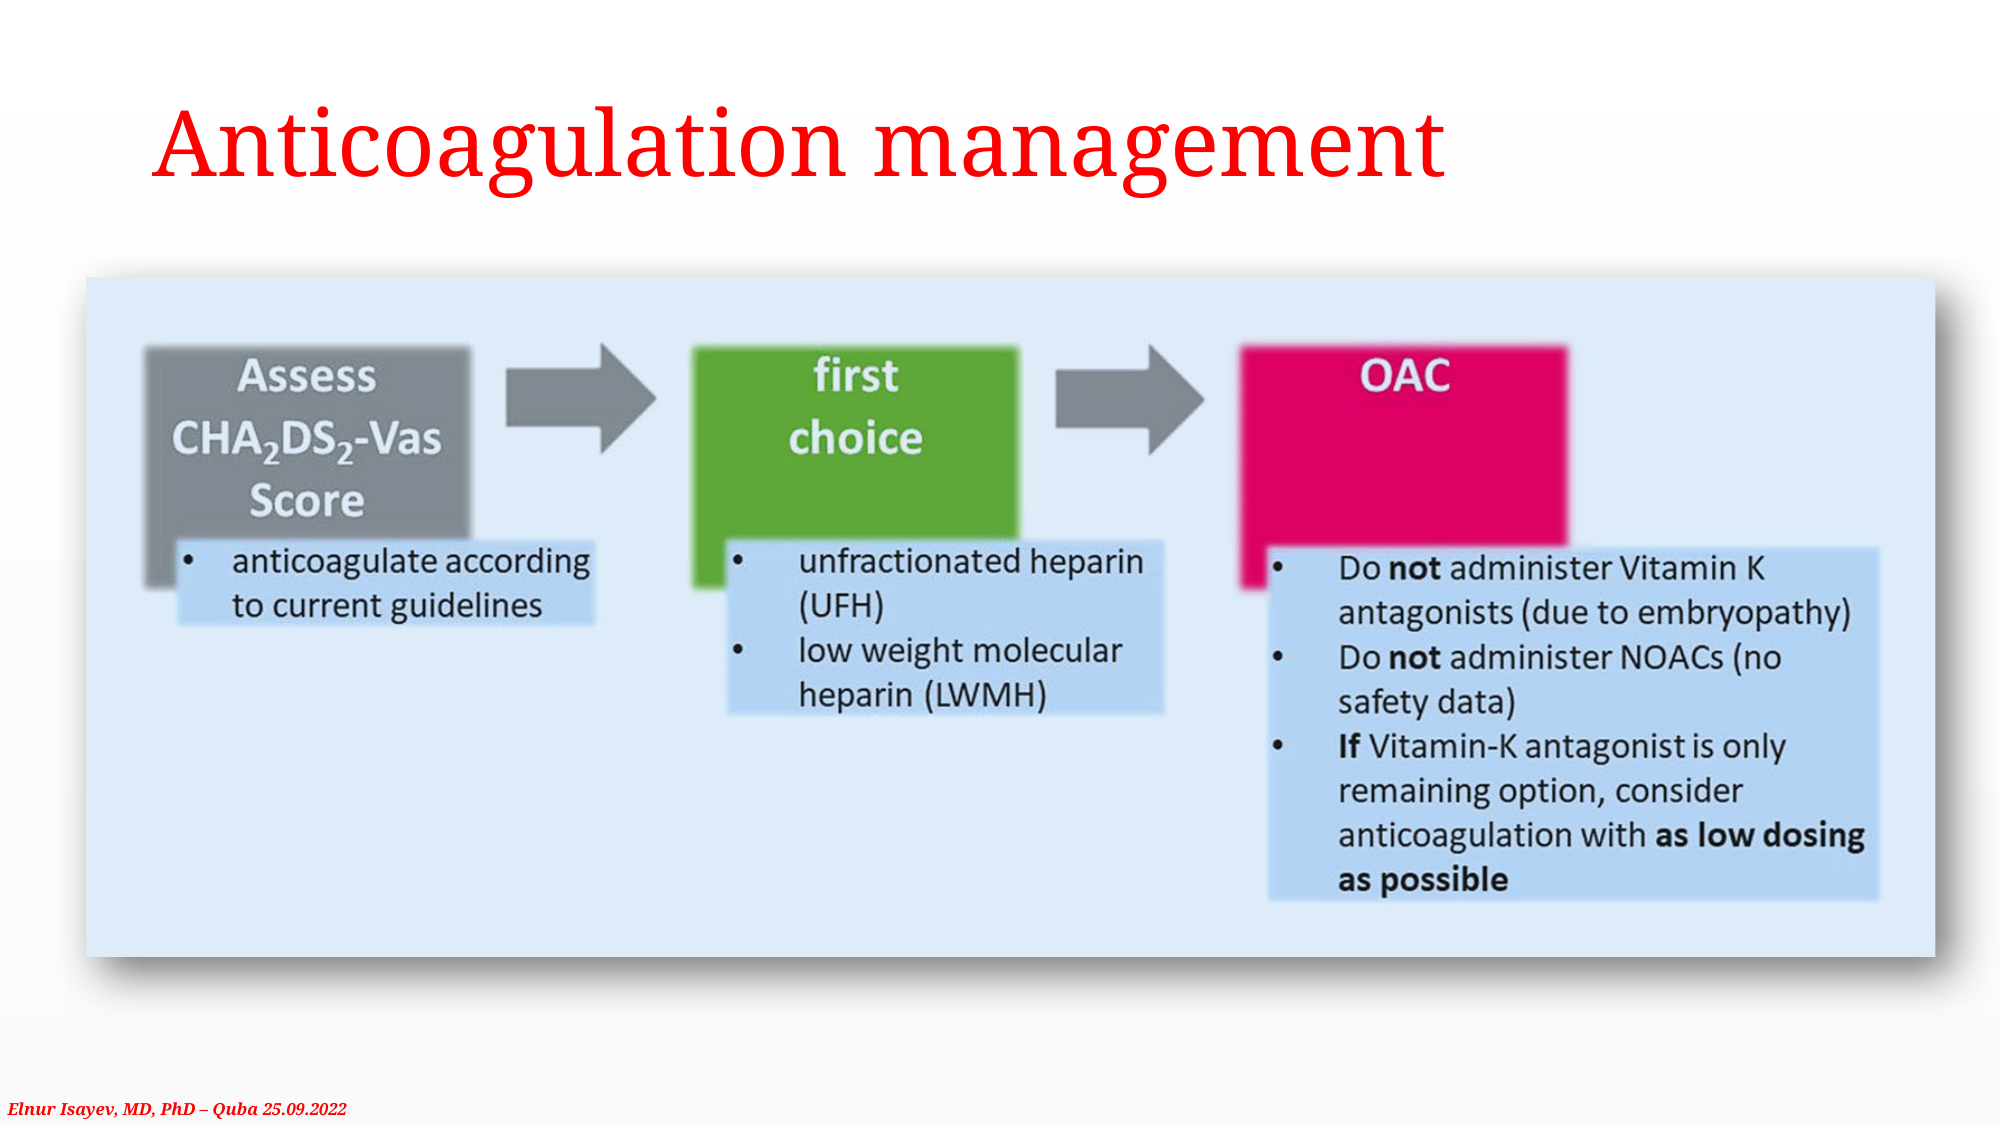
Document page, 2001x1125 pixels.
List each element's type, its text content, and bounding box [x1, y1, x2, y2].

picture [86, 277, 1936, 957]
text_box Elnur Isayev, MD, PhD – Quba 25.09.2022 [0, 1091, 363, 1125]
title Anticoagulation management [137, 59, 1863, 234]
